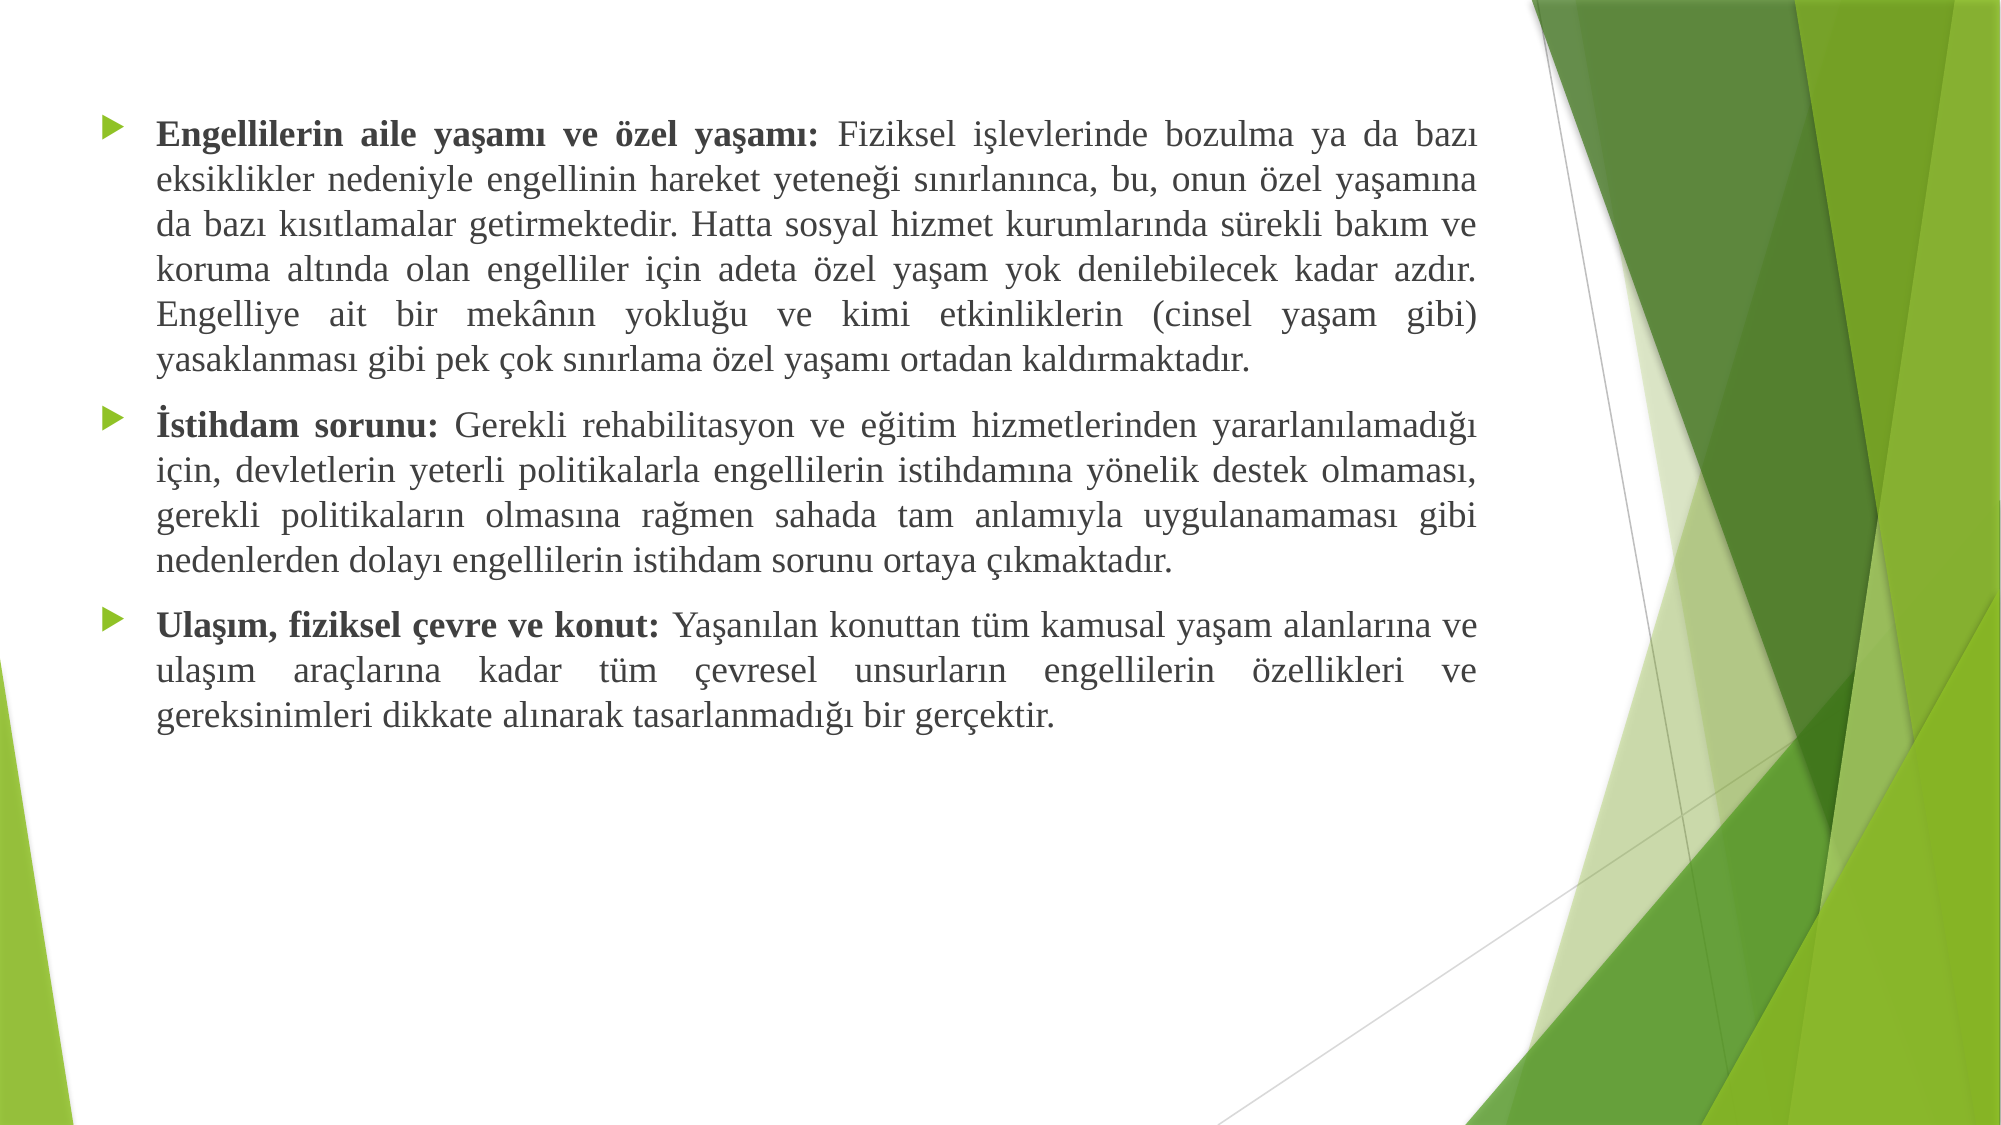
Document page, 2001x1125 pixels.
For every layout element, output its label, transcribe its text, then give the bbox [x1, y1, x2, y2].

list Engellilerin aile yaşamı ve özel yaşamı: Fiziksel işlevlerinde bozulma ya da bazı eksiklikler nedeniyle engellinin hareket yeteneği sınırlanınca, bu, onun özel yaşamına da bazı kısıtlamalar getirmektedir. Hatta sosyal hizmet kurumlarında sürekli bakım ve koruma altında olan engelliler için adeta özel yaşam yok denilebilecek kadar azdır. Engelliye ait bir mekânın yokluğu ve kimi etkinliklerin (cinsel yaşam gibi) yasaklanması gibi pek çok sınırlama özel yaşamı ortadan kaldırmaktadır. İstihdam sorunu: Gerekli rehabilitasyon ve eğitim hizmetlerinden yararlanılamadığı için, devletlerin yeterli politikalarla engellilerin istihdamına yönelik destek olmaması, gerekli politikaların olmasına rağmen sahada tam anlamıyla uygulanamaması gibi nedenlerden dolayı engellilerin istihdam sorunu ortaya çıkmaktadır. Ulaşım, fiziksel çevre ve konut: Yaşanılan konuttan tüm kamusal yaşam alanlarına ve ulaşım araçlarına kadar tüm çevresel unsurların engellilerin özellikleri ve gereksinimleri dikkate alınarak tasarlanmadığı bir gerçektir. [84, 101, 1495, 900]
